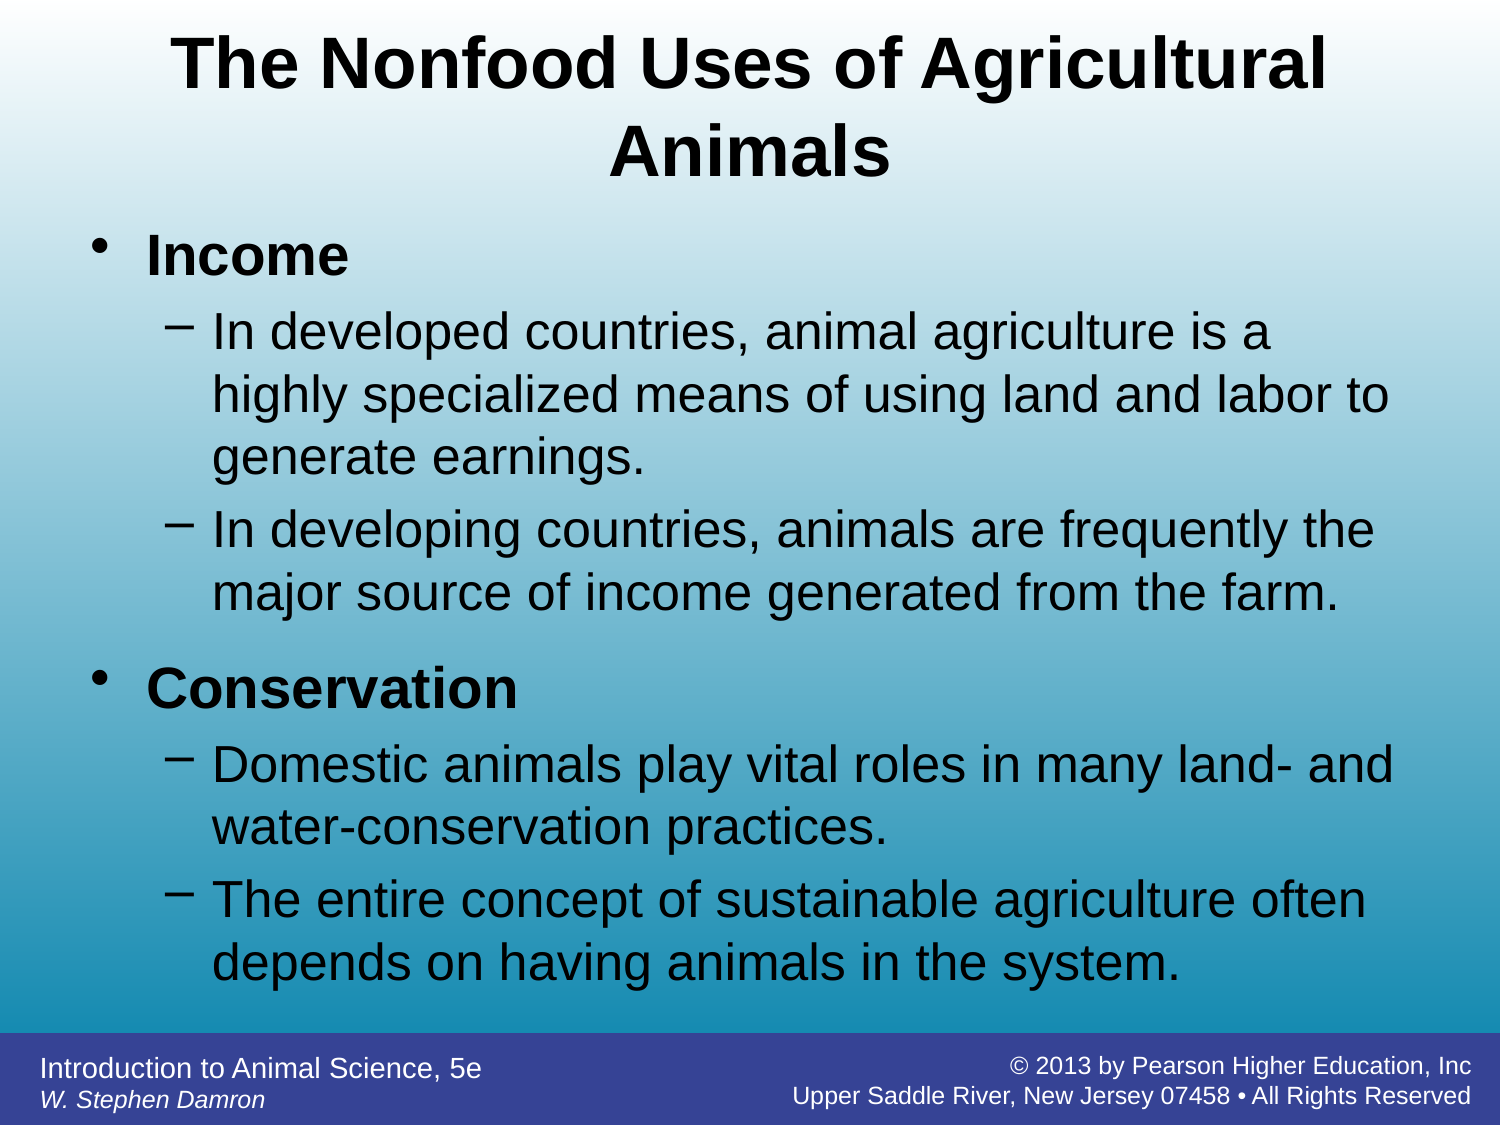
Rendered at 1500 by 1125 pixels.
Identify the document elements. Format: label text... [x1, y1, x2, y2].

picture [0, 1033, 1500, 1125]
list Income In developed countries, animal agriculture is a highly specialized means of using land and labor to generate earnings. In developing countries, animals are frequently the major source of income generated from the farm. Conservation Domestic animals play vital roles in many land- and water-conservation practices. The entire concept of sustainable agriculture often depends on having animals in the system. [74, 209, 1426, 1023]
title The Nonfood Uses of Agricultural Animals [74, 44, 1426, 163]
